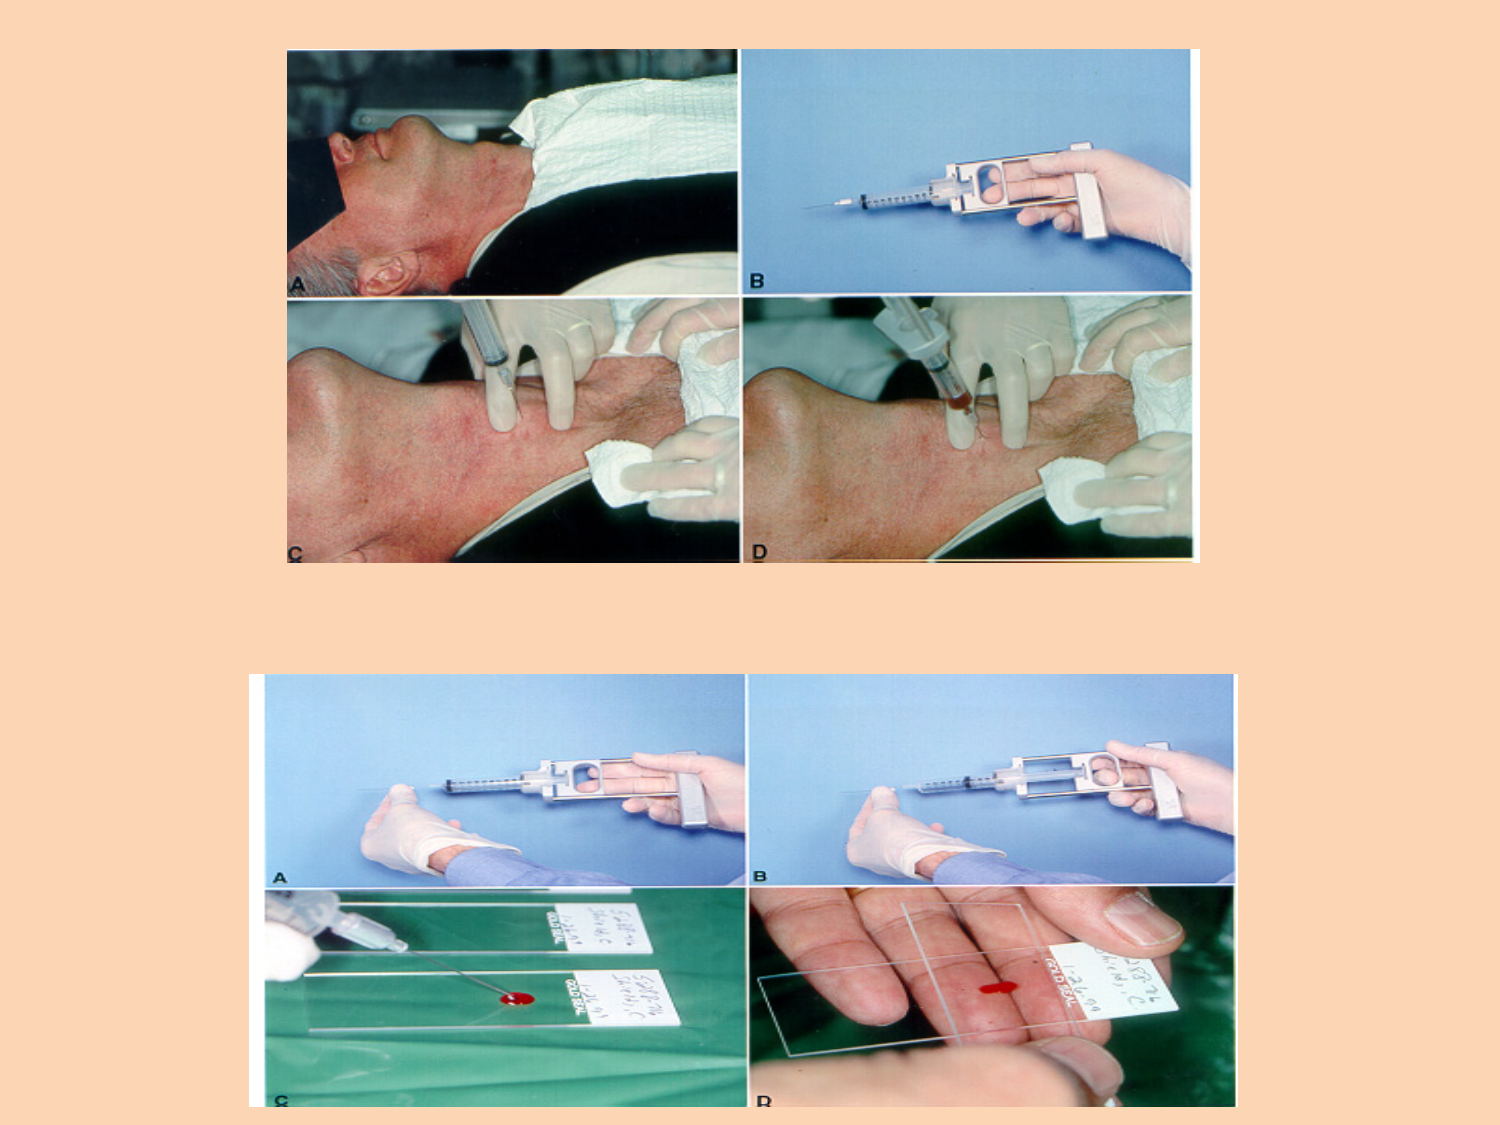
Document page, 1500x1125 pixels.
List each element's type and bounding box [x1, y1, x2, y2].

picture [287, 49, 1201, 563]
picture [249, 674, 1238, 1107]
